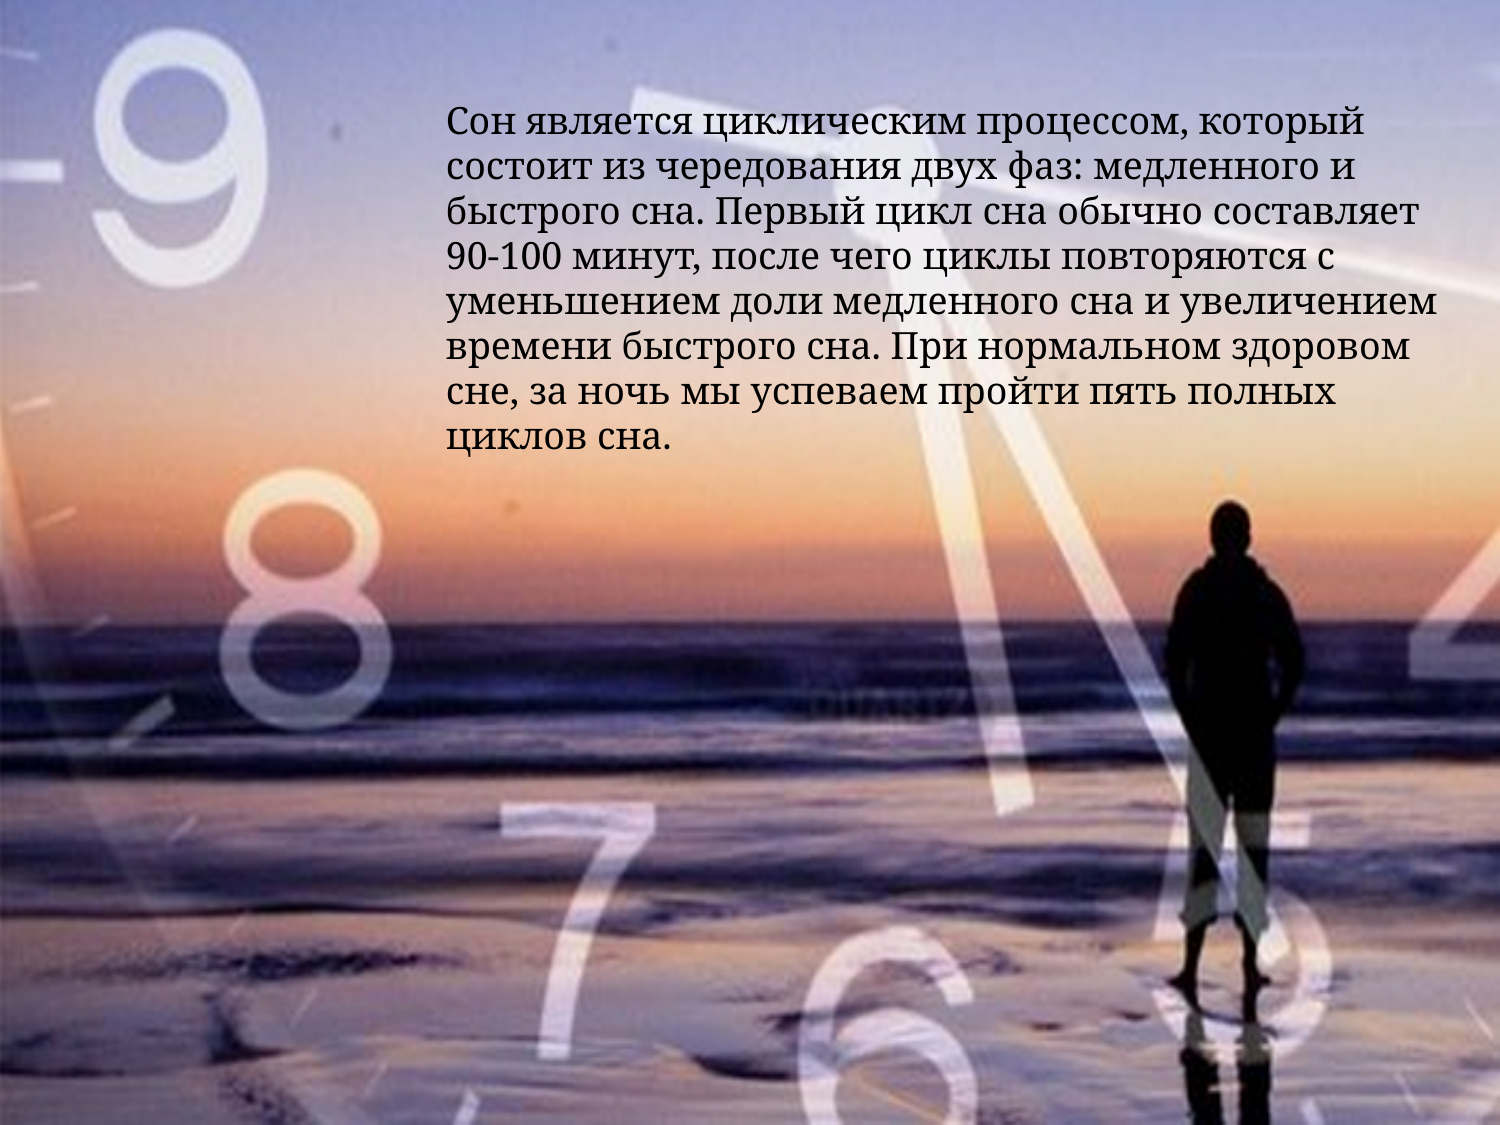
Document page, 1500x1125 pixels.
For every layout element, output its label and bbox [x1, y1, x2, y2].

list [0, 0, 1500, 1125]
